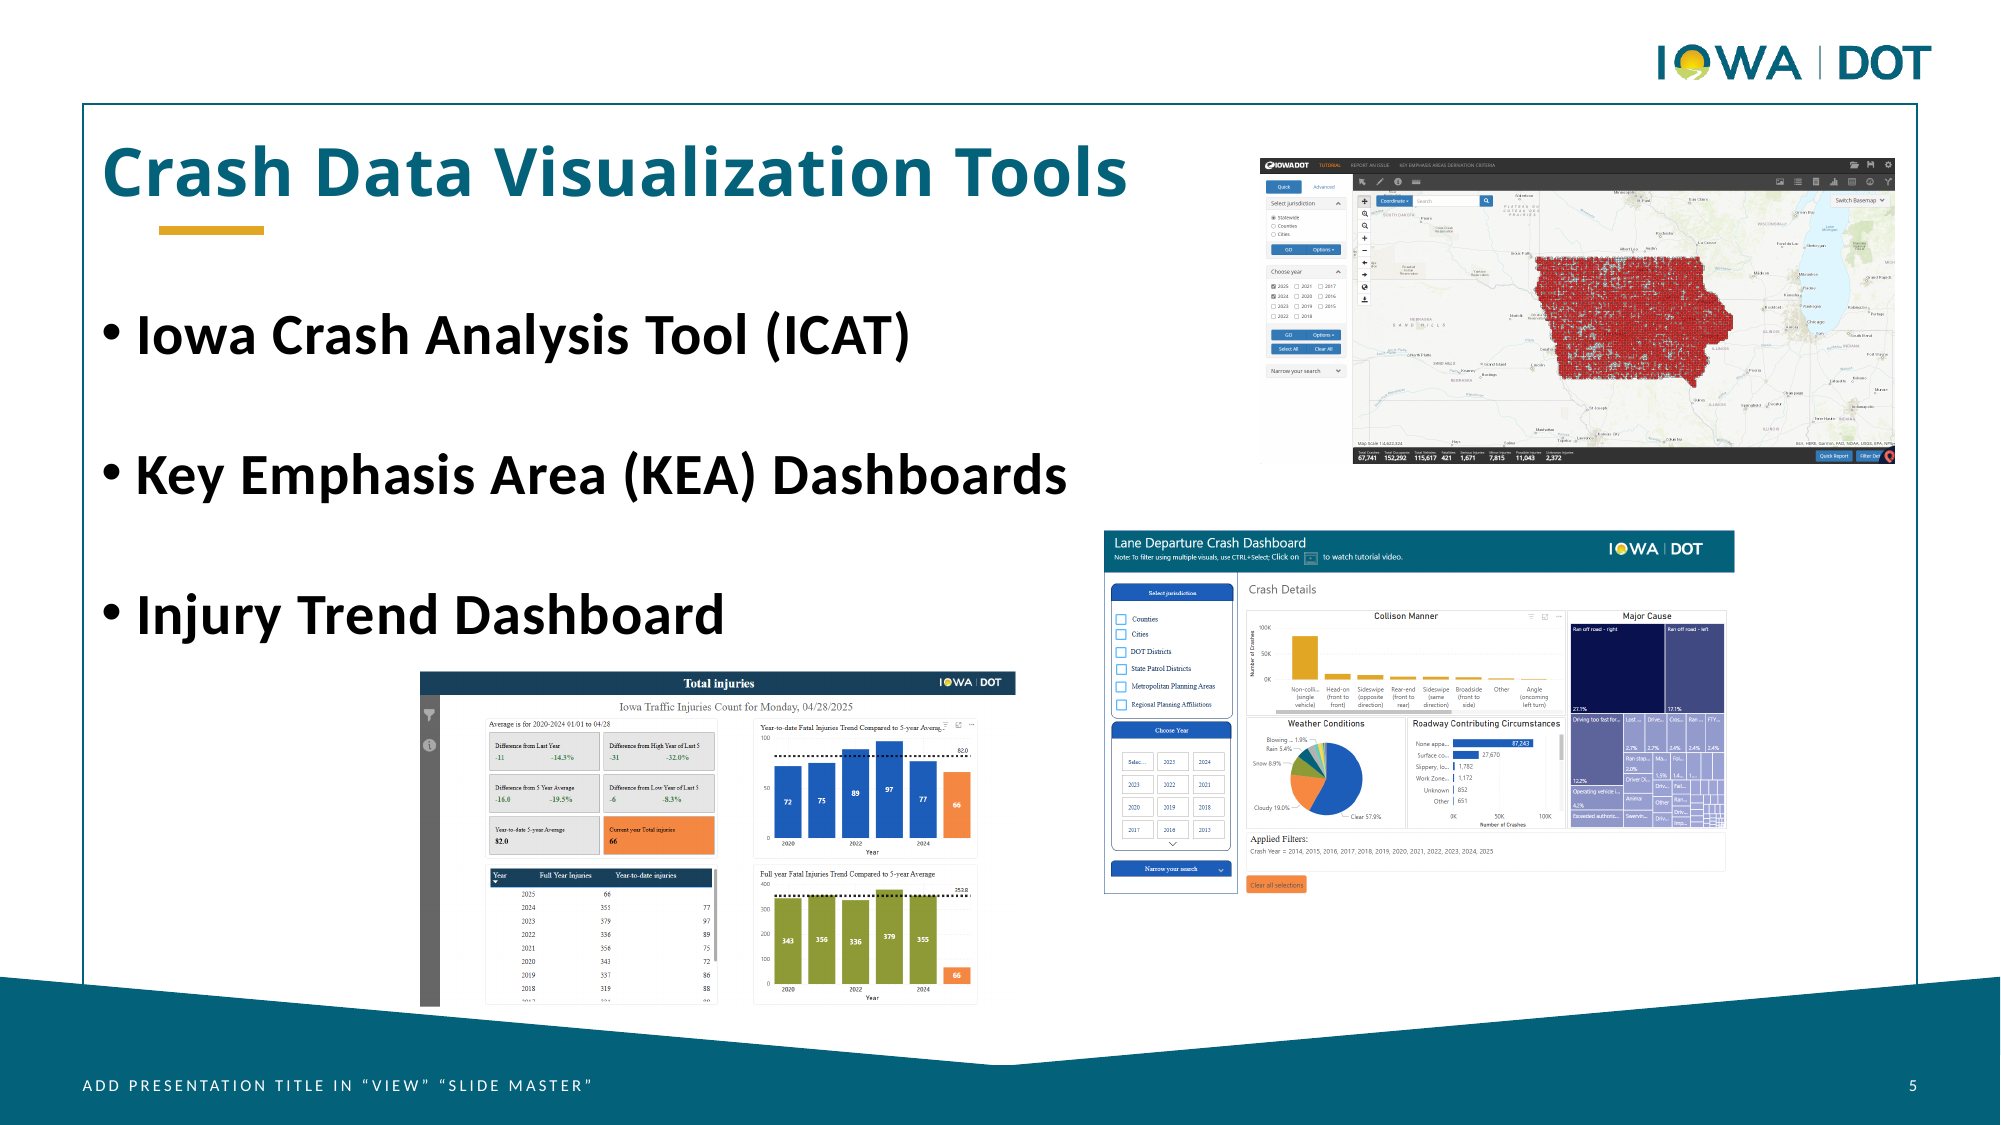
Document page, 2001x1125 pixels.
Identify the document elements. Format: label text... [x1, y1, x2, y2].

picture [1260, 158, 1895, 464]
picture [1637, 22, 1952, 102]
picture [416, 668, 1018, 1013]
picture [1102, 528, 1737, 895]
list Crash Data Visualization Tools Iowa Crash Analysis Tool (ICAT) Key Emphasis Area (KEA) Dashboards Injury Trend Dashboard [101, 132, 1903, 993]
